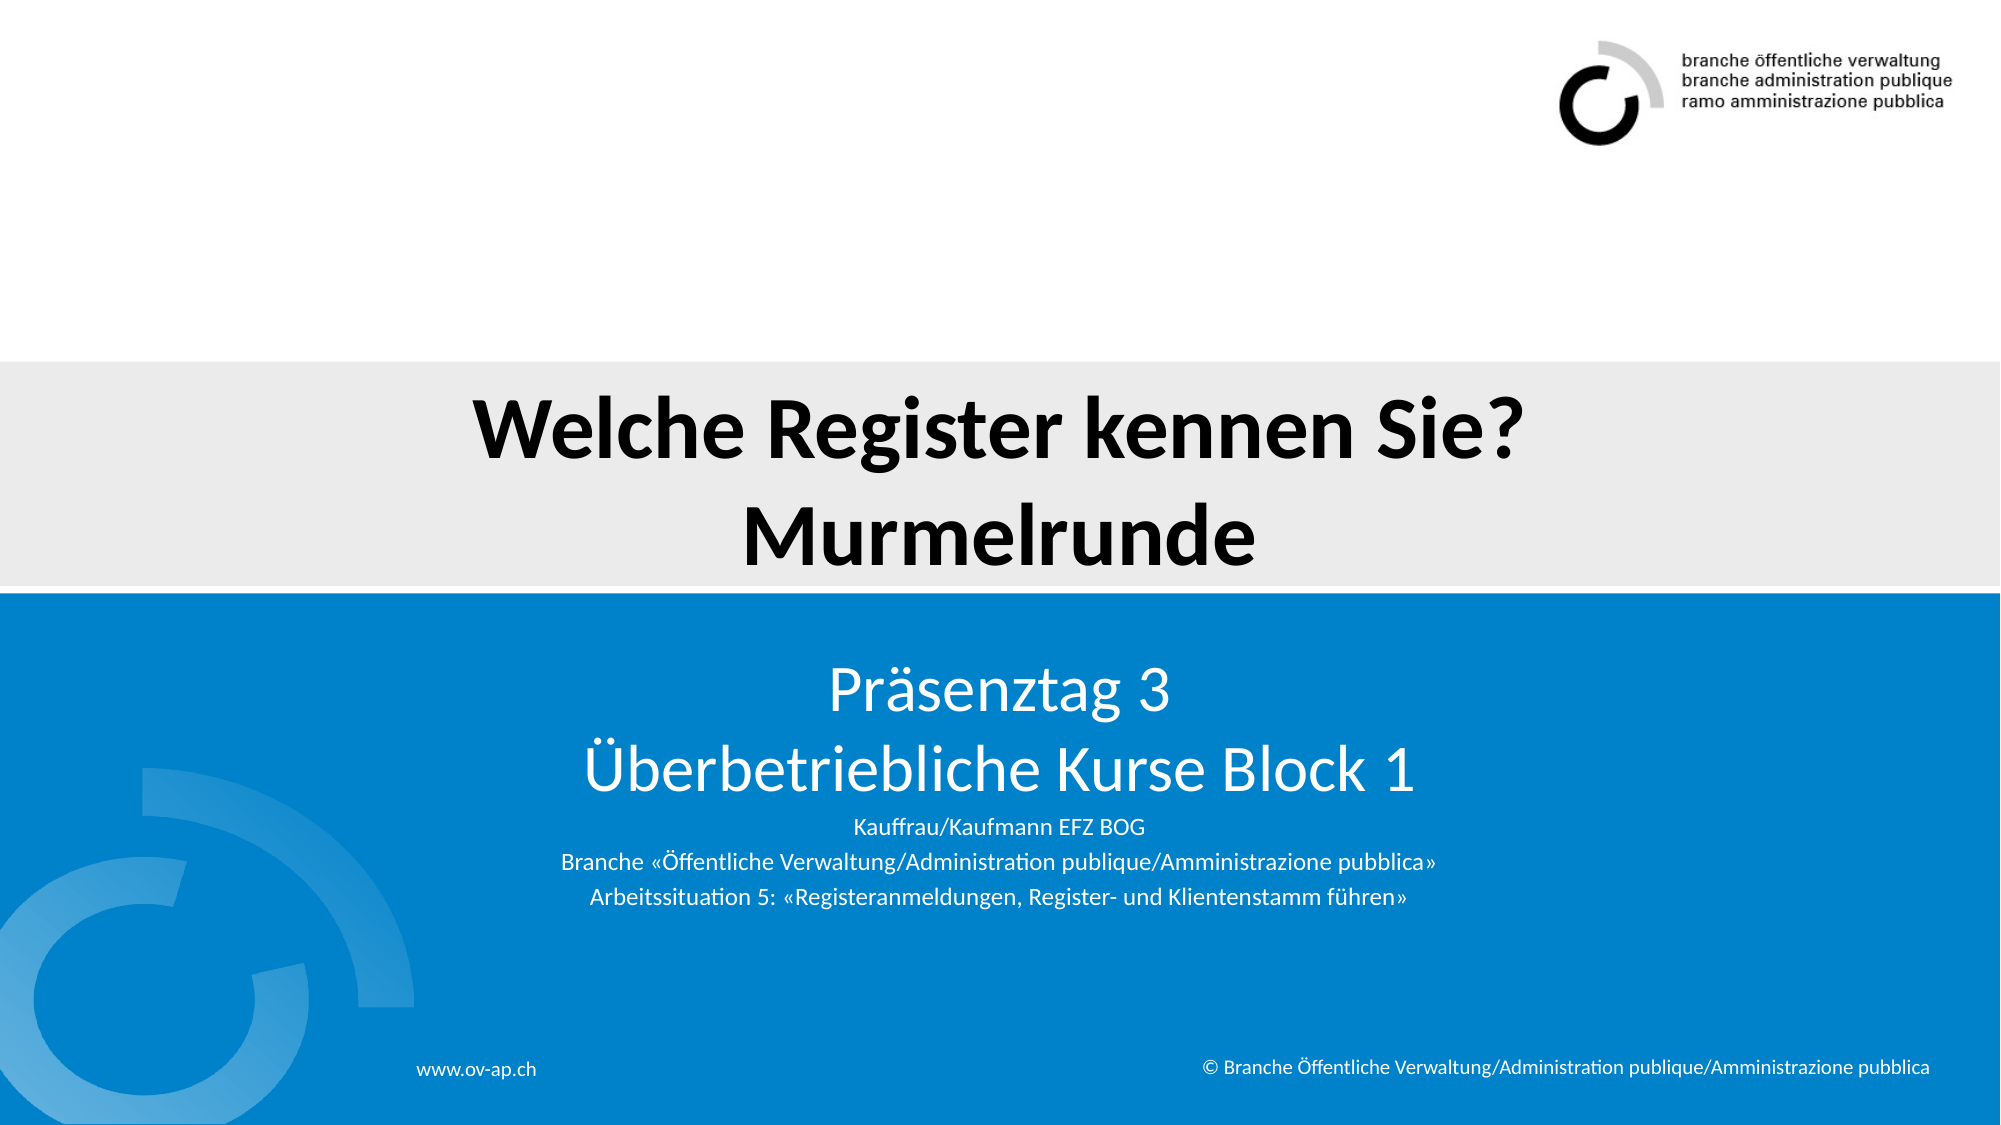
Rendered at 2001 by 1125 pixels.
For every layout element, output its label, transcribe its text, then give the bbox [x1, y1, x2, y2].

picture [0, 761, 422, 1124]
subtitle Präsenztag 3 Überbetriebliche Kurse Block 1 Kauffrau/Kaufmann EFZ BOG Branche «Öffentliche Verwaltung/Administration publique/Amministrazione pubblica» Arbeitssituation 5: «Registeranmeldungen, Register- und Klientenstamm führen» [300, 637, 1700, 925]
picture [1555, 35, 1963, 154]
title Welche Register kennen Sie? Murmelrunde [150, 361, 1850, 591]
